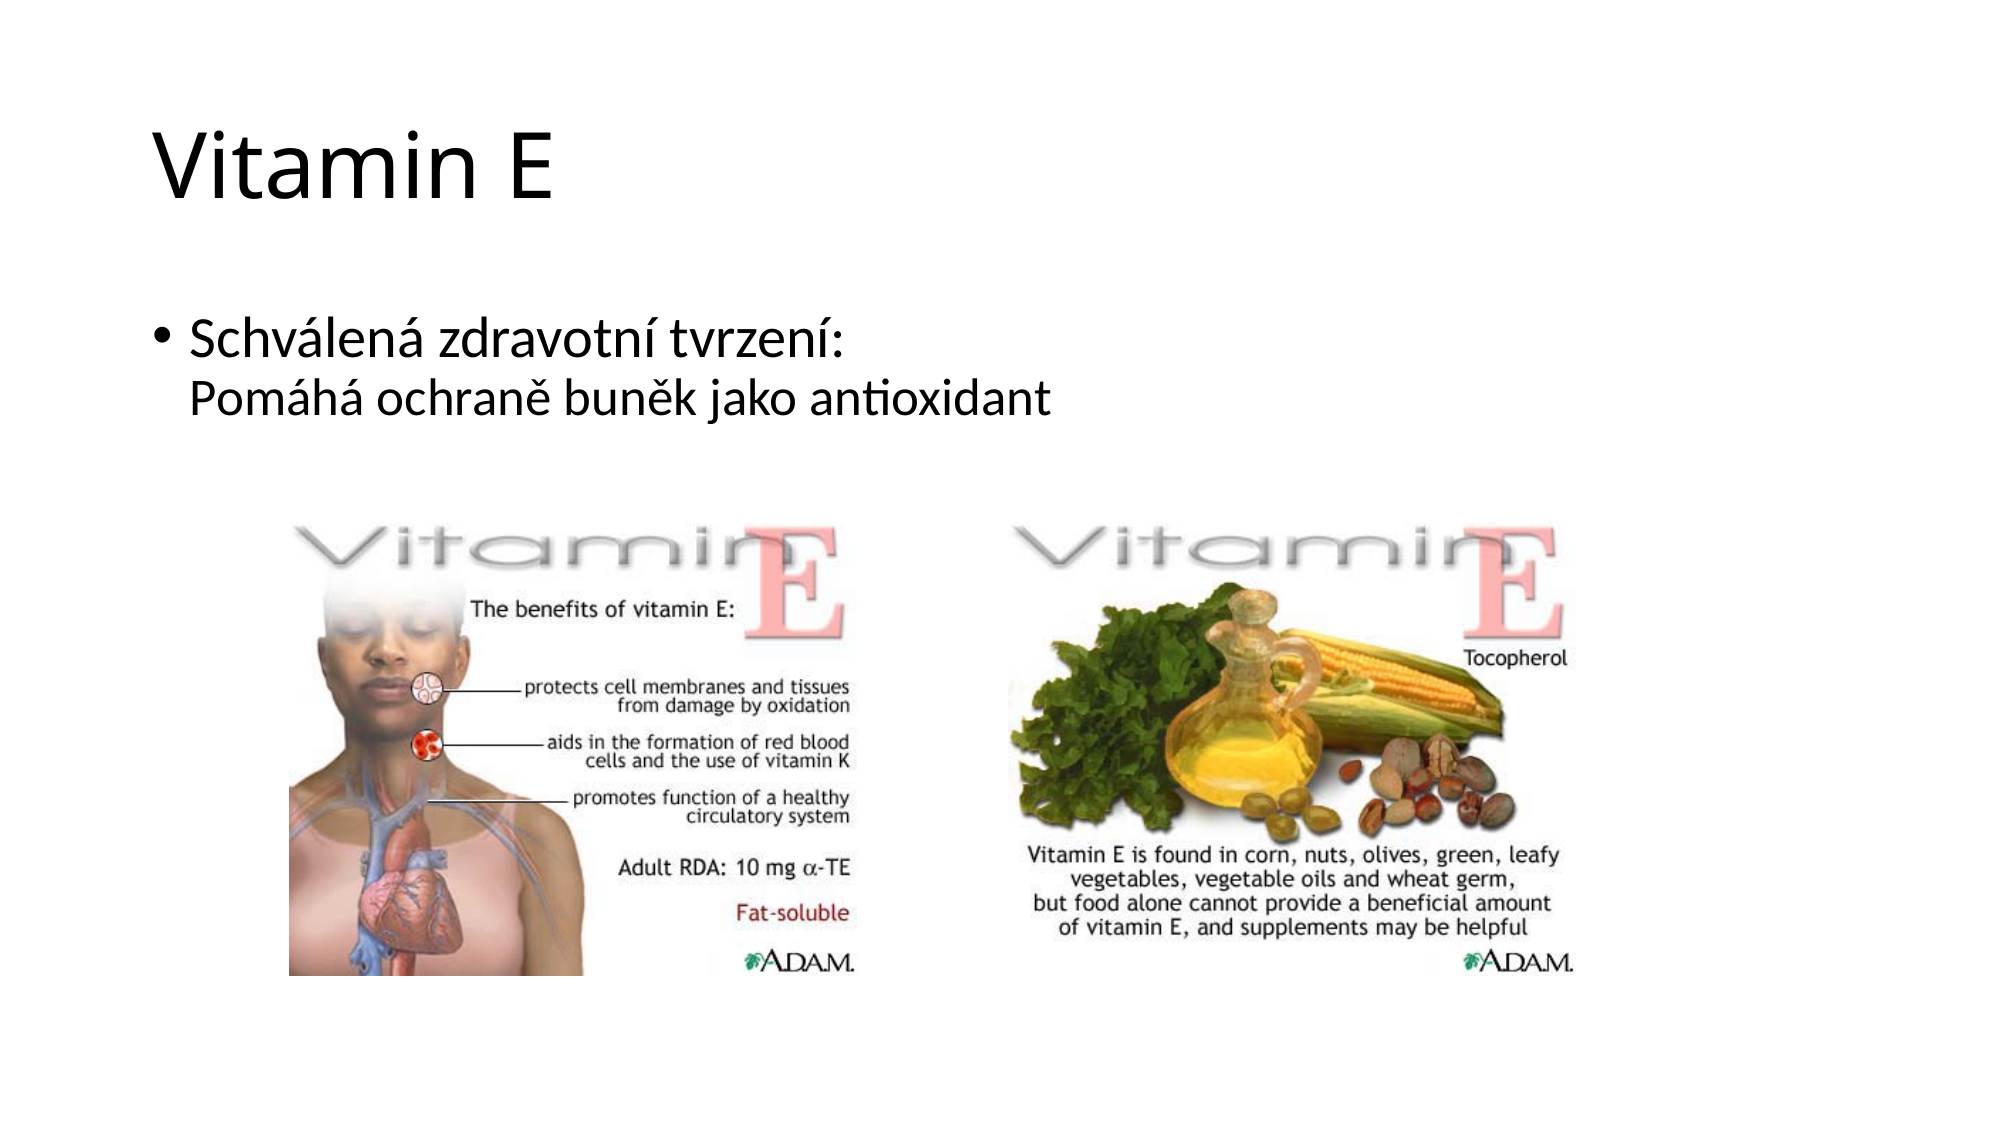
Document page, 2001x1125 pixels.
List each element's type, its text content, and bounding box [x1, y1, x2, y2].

picture [289, 522, 857, 977]
picture [1008, 522, 1576, 977]
list Schválená zdravotní tvrzení: Pomáhá ochraně buněk jako antioxidant [137, 299, 1863, 1014]
title Vitamin E [137, 59, 1863, 278]
